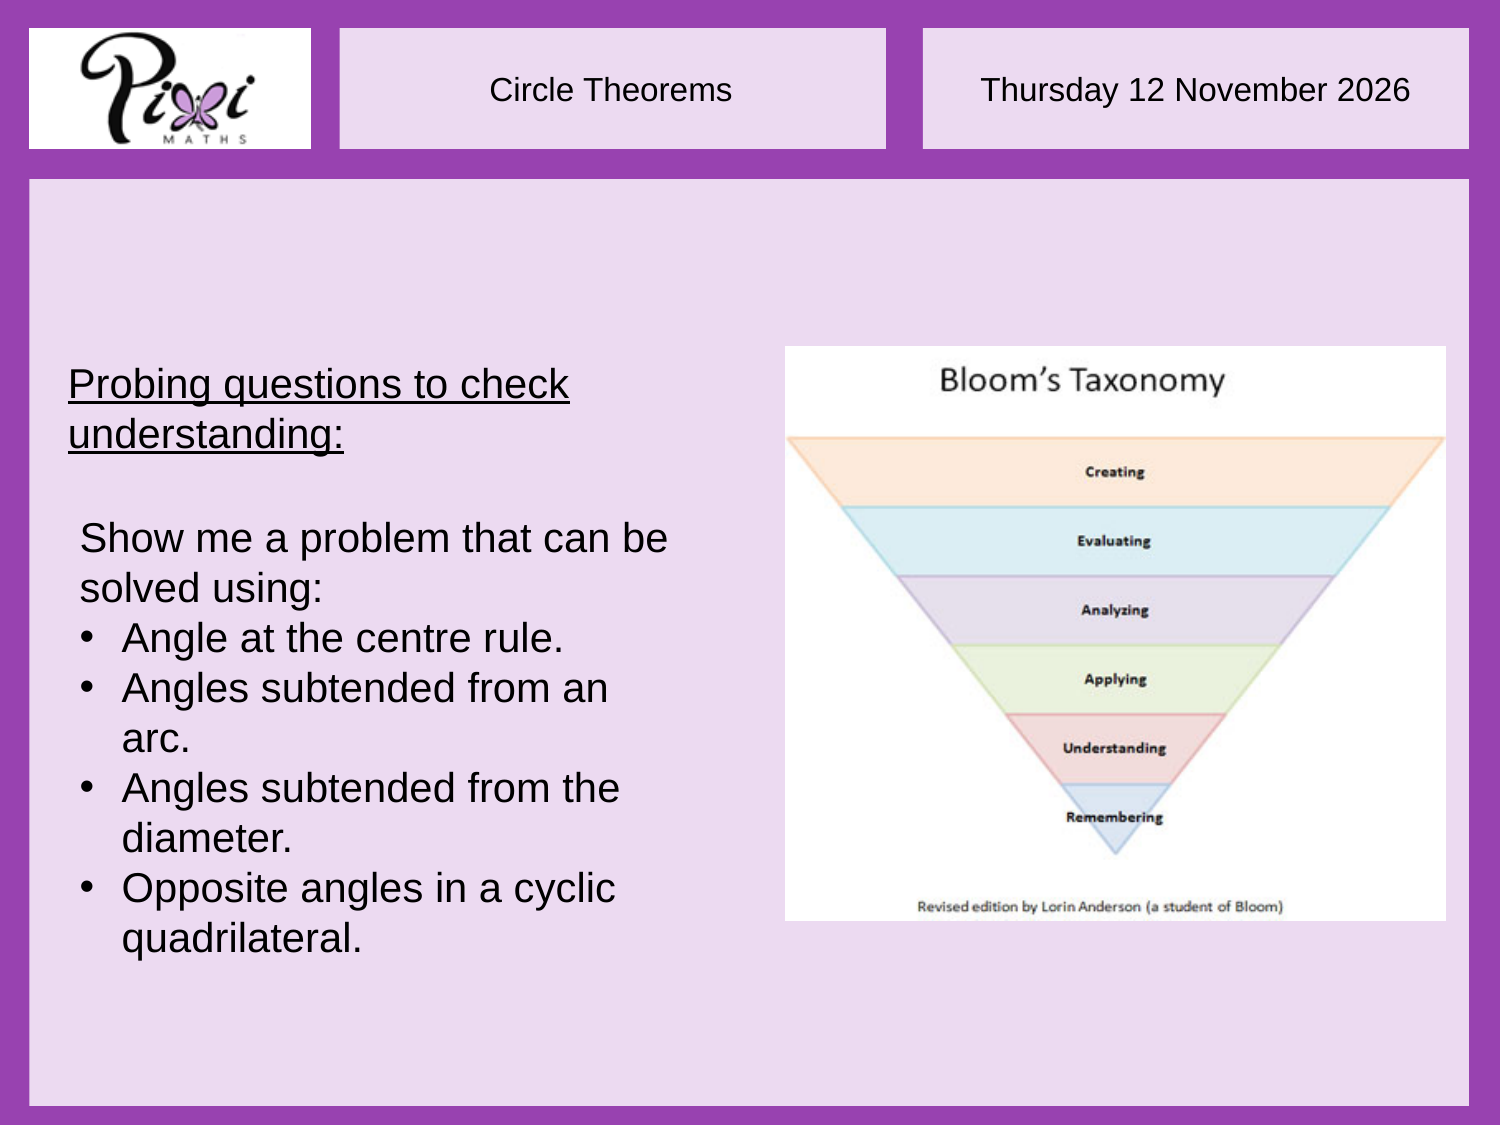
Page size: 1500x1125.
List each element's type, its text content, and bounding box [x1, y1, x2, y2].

text_box Show me a problem that can be solved using: Angle at the centre rule. Angles subtended from an arc. Angles subtended from the diameter. Opposite angles in a cyclic quadrilateral. [64, 503, 701, 969]
picture [0, 0, 1500, 1125]
